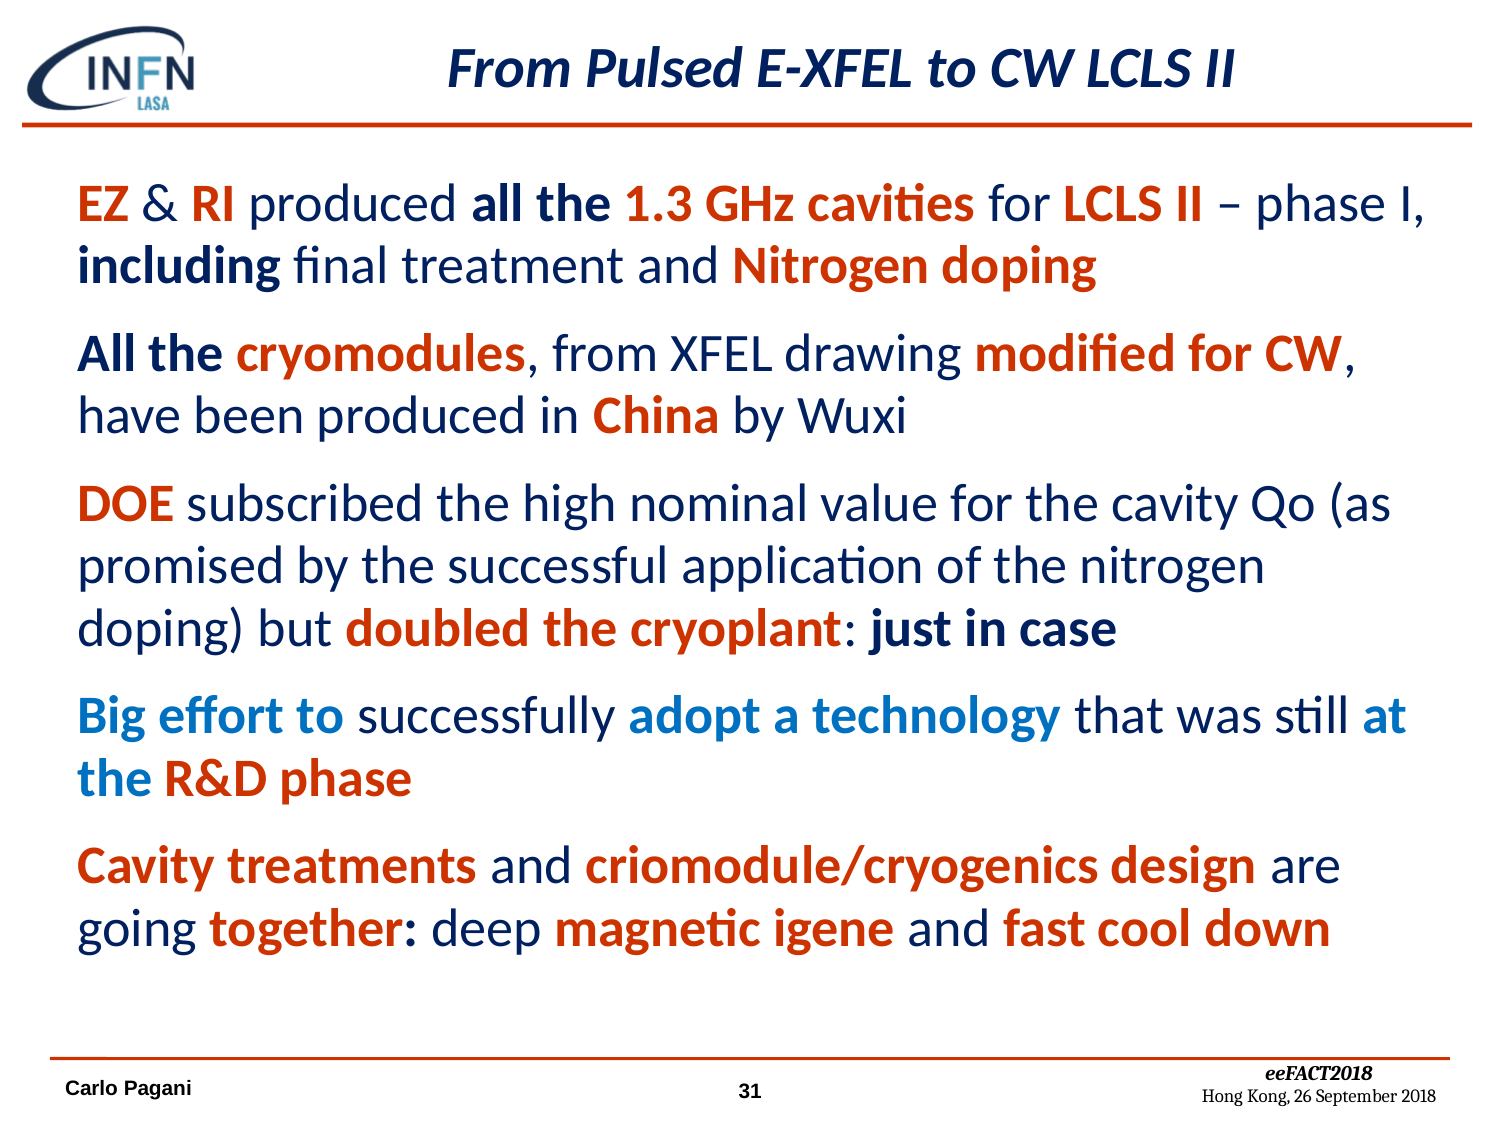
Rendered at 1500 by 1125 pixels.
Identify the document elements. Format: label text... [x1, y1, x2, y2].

text_box EZ & RI produced all the 1.3 GHz cavities for LCLS II – phase I, including final treatment and Nitrogen doping All the cryomodules, from XFEL drawing modified for CW, have been produced in China by Wuxi DOE subscribed the high nominal value for the cavity Qo (as promised by the successful application of the nitrogen doping) but doubled the cryoplant: just in case Big effort to successfully adopt a technology that was still at the R&D phase Cavity treatments and criomodule/cryogenics design are going together: deep magnetic igene and fast cool down [62, 162, 1452, 1038]
picture [16, 15, 205, 113]
title From Pulsed E-XFEL to CW LCLS II [234, 20, 1450, 108]
footer 31 [375, 1070, 1125, 1108]
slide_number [1162, 1051, 1476, 1102]
slide_number Carlo Pagani [50, 1067, 400, 1105]
